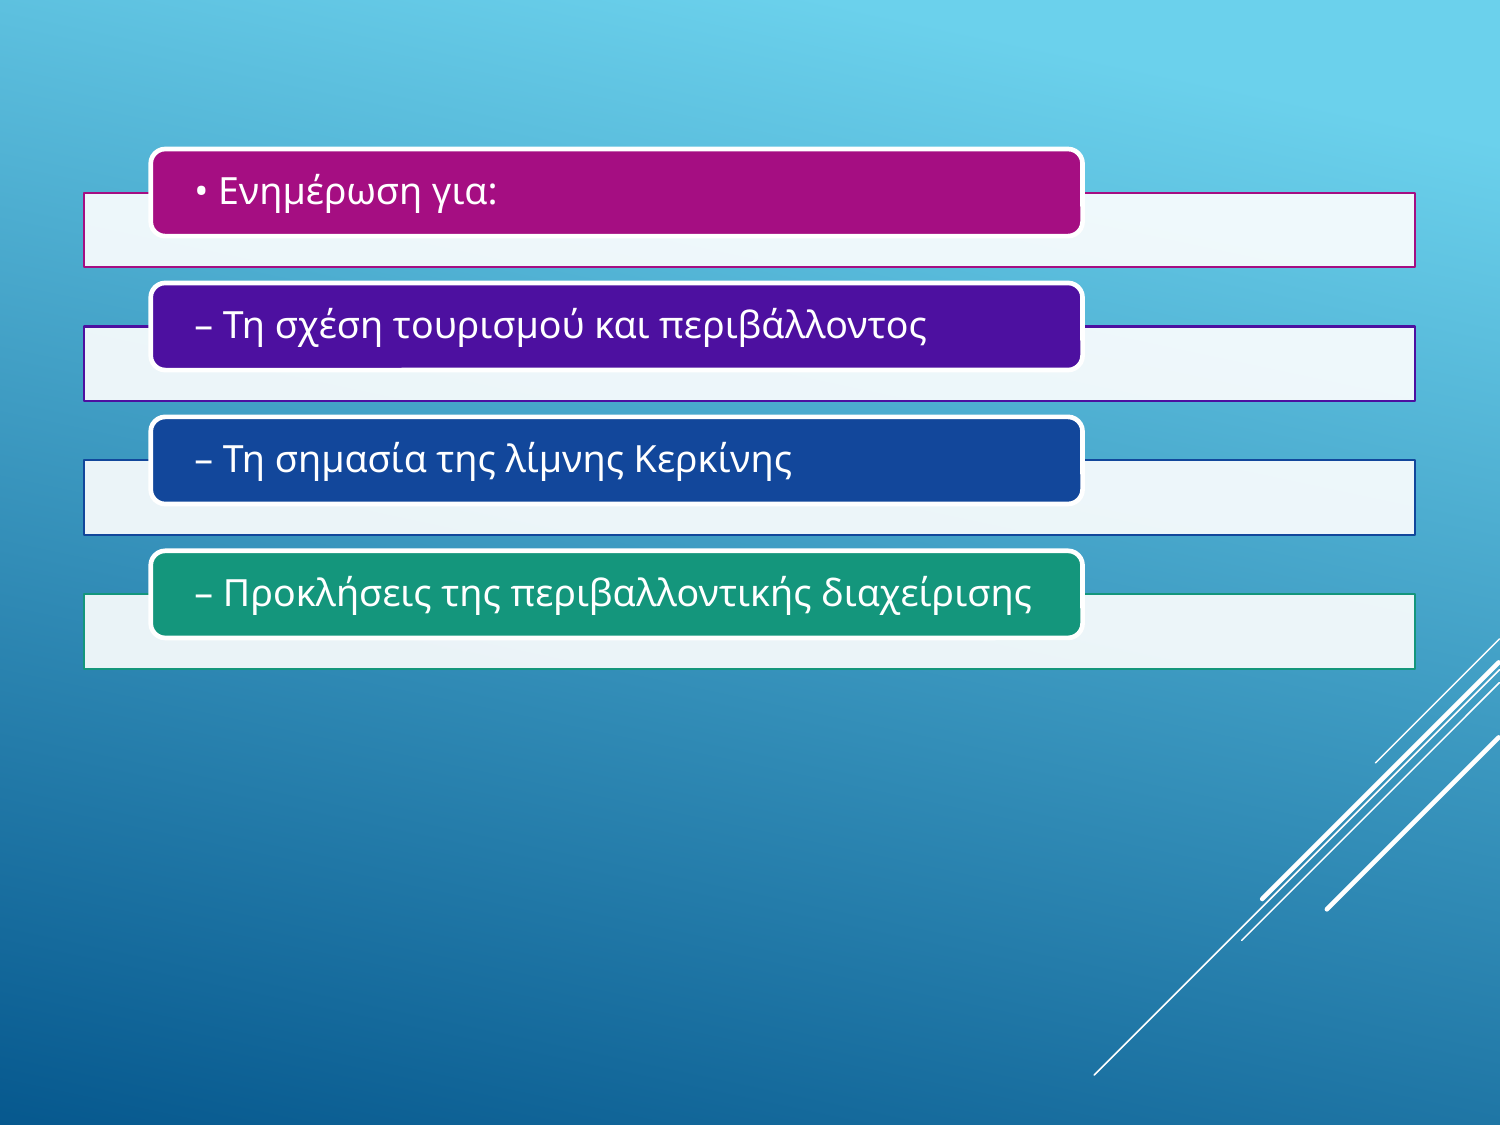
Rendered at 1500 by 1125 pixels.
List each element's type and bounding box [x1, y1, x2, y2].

text_box [83, 112, 1416, 706]
